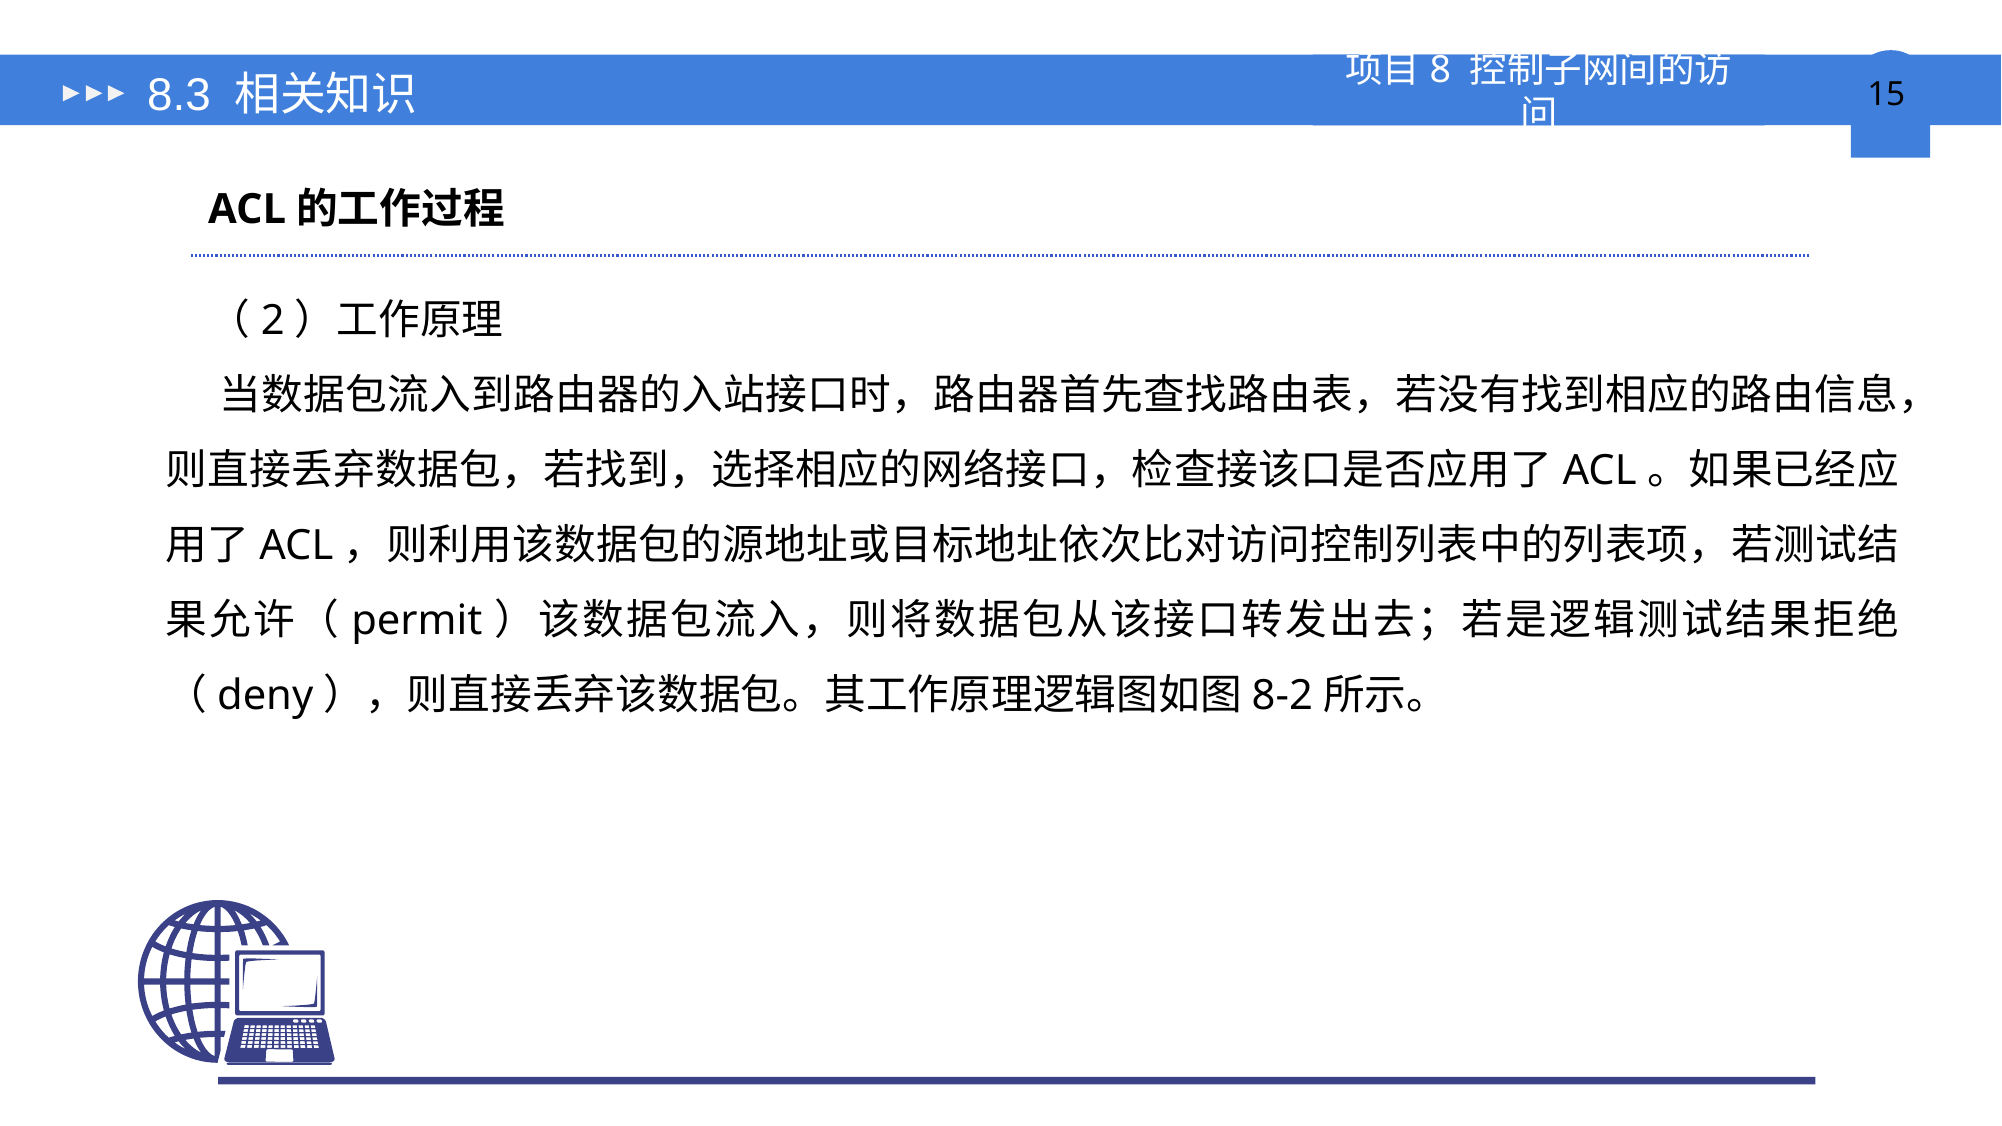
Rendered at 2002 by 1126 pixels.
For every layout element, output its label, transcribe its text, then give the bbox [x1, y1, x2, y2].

title 8.3 相关知识 [127, 59, 1207, 126]
list ACL的工作过程 [138, 161, 1901, 238]
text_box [137, 899, 1816, 1085]
text_box （2）工作原理 当数据包流入到路由器的入站接口时，路由器首先查找路由表，若没有找到相应的路由信息，则直接丢弃数据包，若找到，选择相应的网络接口，检查接该口是否应用了ACL。如果已经应用了ACL，则利用该数据包的源地址或目标地址依次比对访问控制列表中的列表项，若测试结果允许（permit）该数据包流入，则将数据包从该接口转发出去；若是逻辑测试结果拒绝（deny），则直接丢弃该数据包。其工作原理逻辑图如图8-2所示。 [150, 260, 1914, 725]
